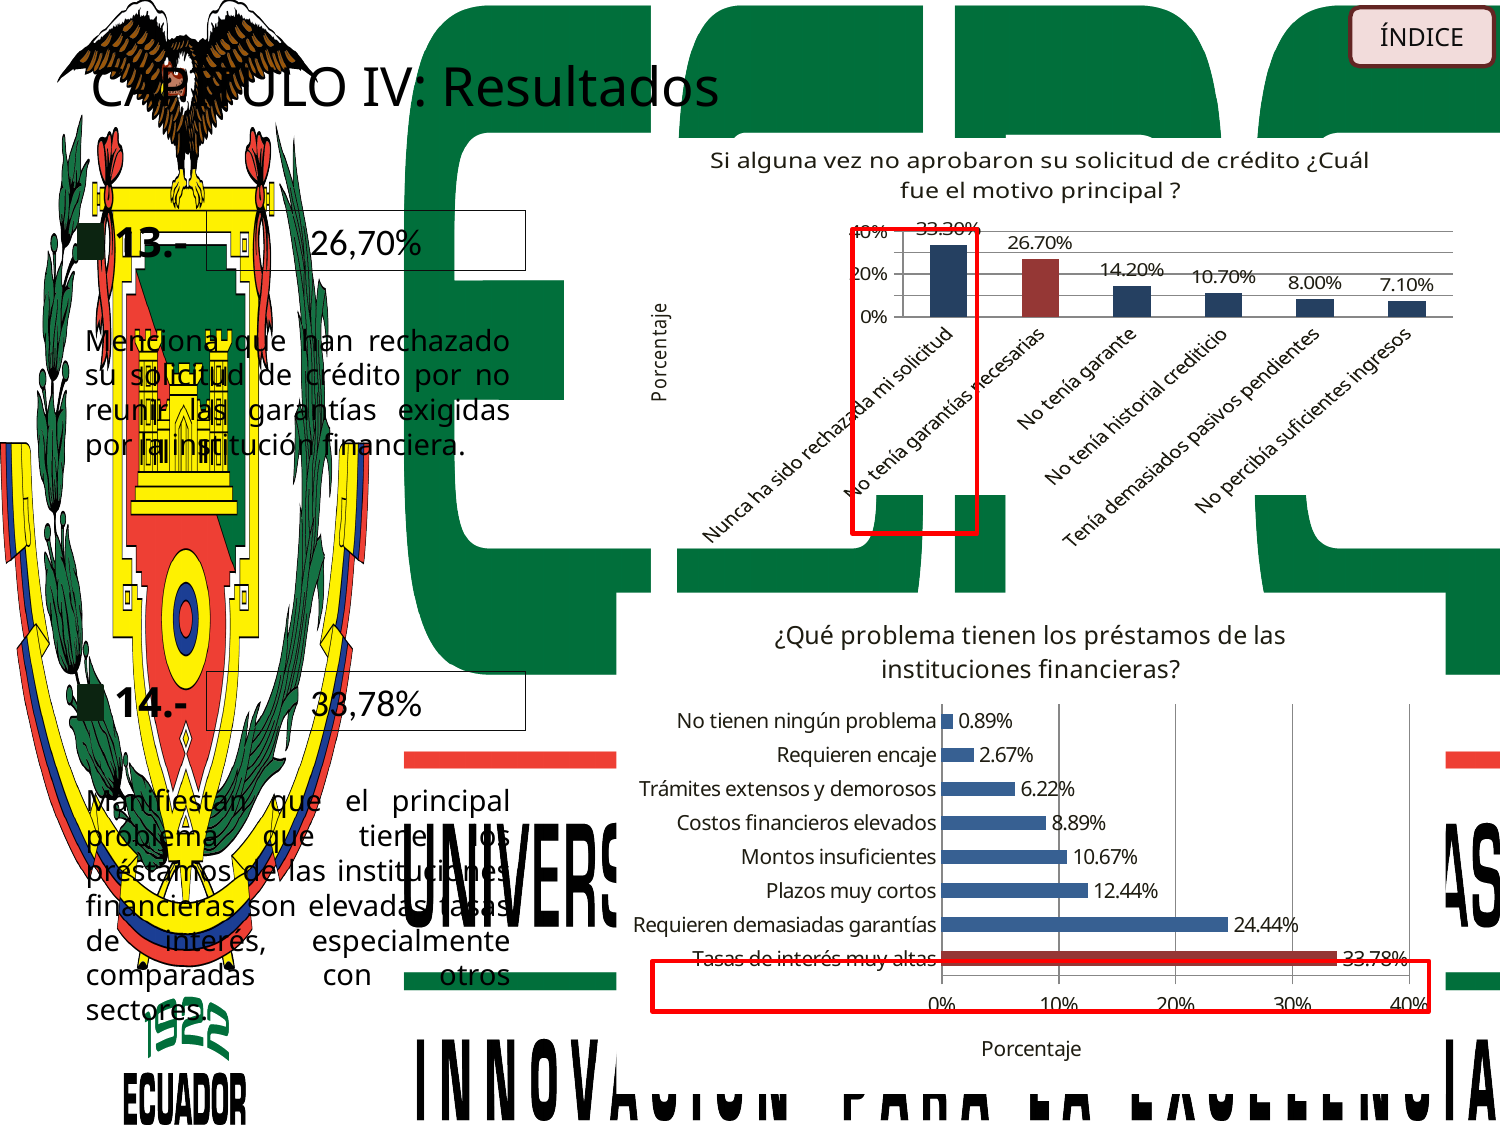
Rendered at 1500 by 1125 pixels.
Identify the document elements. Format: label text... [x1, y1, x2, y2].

text_box 33,78% [206, 671, 526, 731]
text_box 14.- [100, 668, 207, 734]
chart [611, 137, 1471, 554]
title CAPÍTULO IV: Resultados [75, 45, 1425, 126]
chart [616, 592, 1446, 1095]
text_box Manifiestan que el principal problema que tiene los préstamos de las instituciones financieras son elevadas tasas de interés, especialmente comparadas con otros sectores. [70, 774, 526, 1034]
text_box Menciona que han rechazado su solicitud de crédito por no reunir las garantías exigidas por la institución financiera. [70, 314, 526, 469]
text_box 26,70% [206, 210, 526, 271]
text_box 13.- [100, 208, 207, 273]
picture [0, 0, 1500, 1125]
text_box [77, 223, 104, 260]
text_box [77, 684, 104, 721]
text_box ÍNDICE [1348, 5, 1497, 69]
